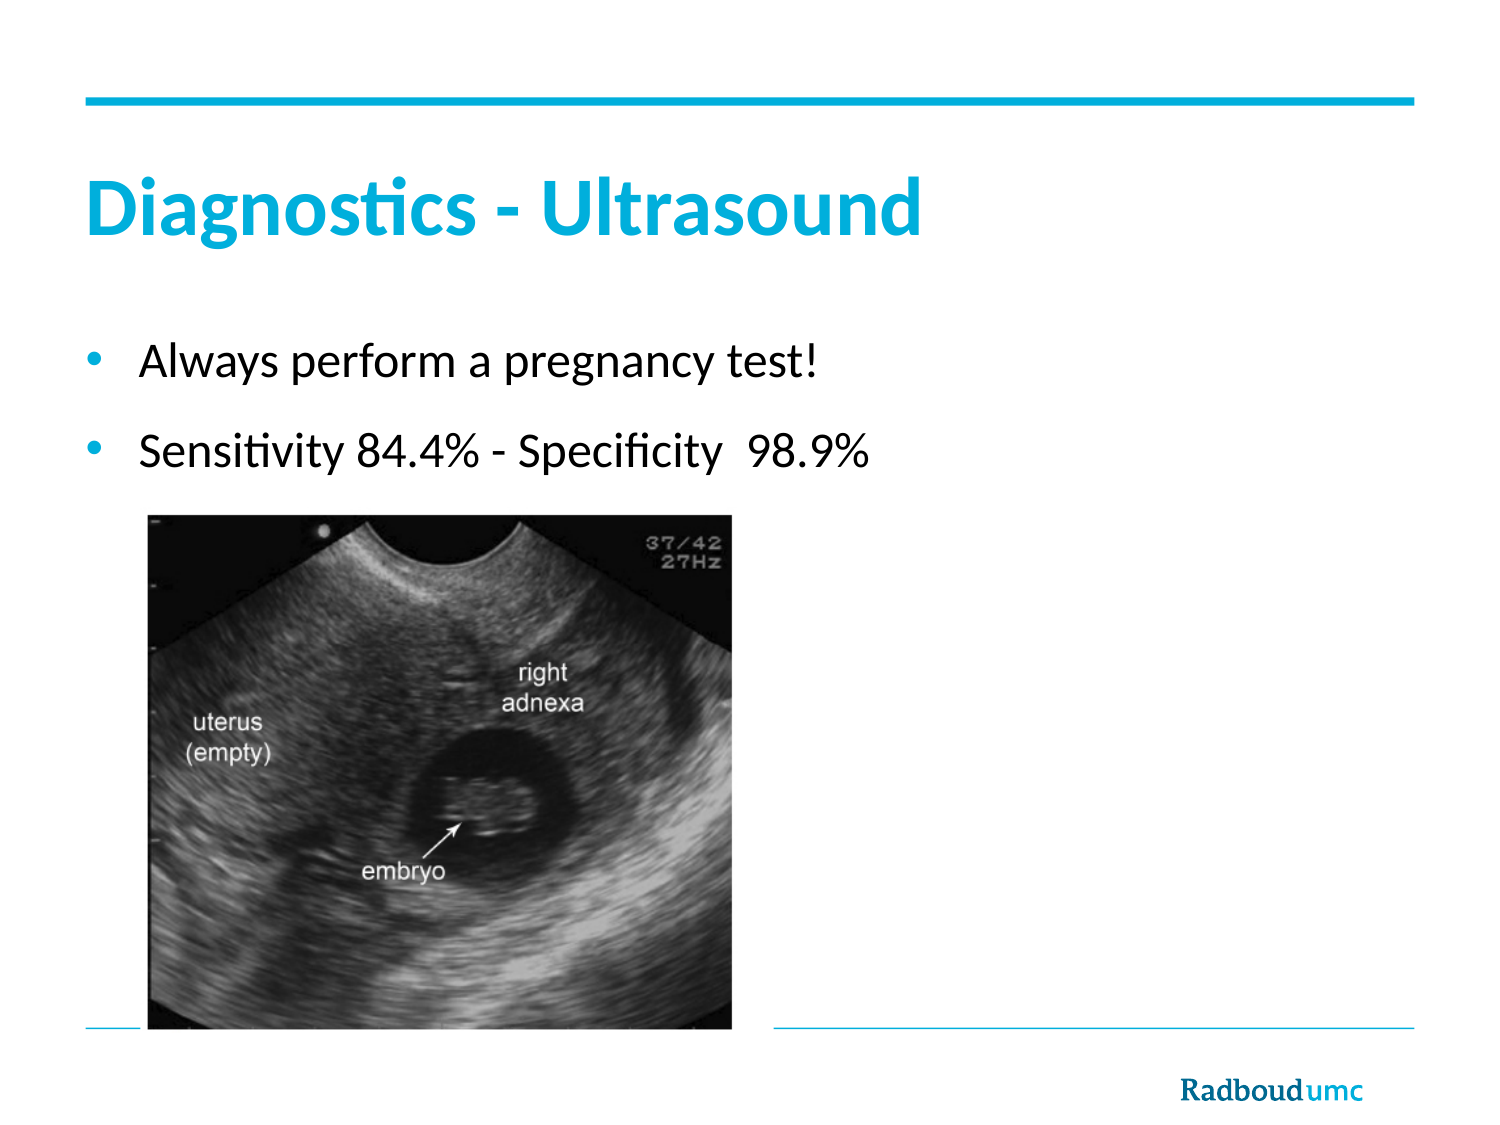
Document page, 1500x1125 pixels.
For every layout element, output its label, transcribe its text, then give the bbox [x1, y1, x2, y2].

picture [139, 506, 774, 1034]
title Diagnostics - Ultrasound [85, 164, 1415, 253]
list Always perform a pregnancy test! Sensitivity 84.4% - Specificity 98.9% [85, 297, 1415, 975]
